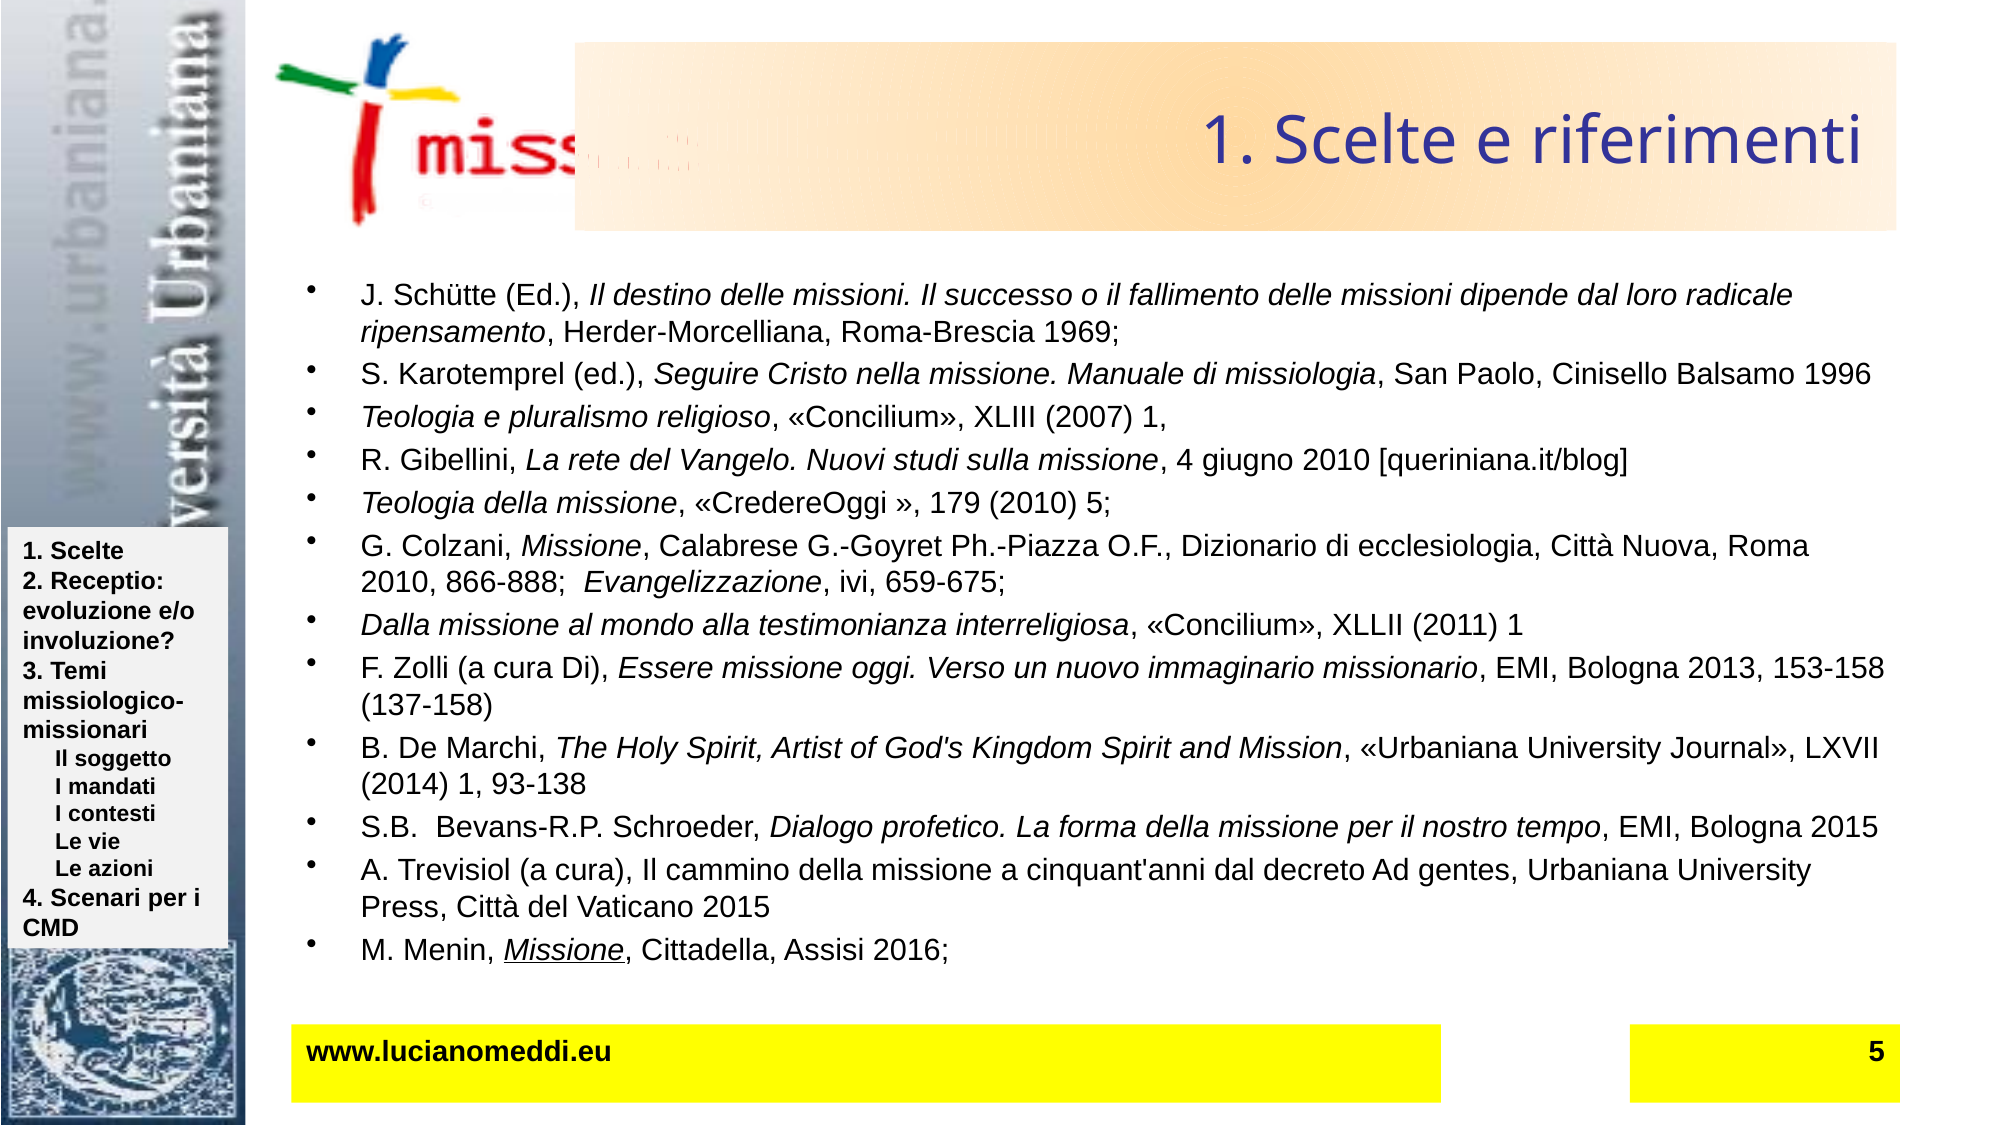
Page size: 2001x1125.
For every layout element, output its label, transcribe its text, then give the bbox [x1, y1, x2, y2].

slide_number 5 [1629, 1024, 1901, 1103]
slide_number www.lucianomeddi.eu [290, 1024, 1442, 1103]
picture [1, 0, 246, 1125]
title 1. Scelte e riferimenti [574, 42, 1897, 231]
list J. Schütte (Ed.), Il destino delle missioni. Il successo o il fallimento delle missioni dipende dal loro radicale ripensamento, Herder-Morcelliana, Roma-Brescia 1969; S. Karotemprel (ed.), Seguire Cristo nella missione. Manuale di missiologia, San Paolo, Cinisello Balsamo 1996 Teologia e pluralismo religioso, «Concilium», XLIII (2007) 1, R. Gibellini, La rete del Vangelo. Nuovi studi sulla missione, 4 giugno 2010 [queriniana.it/blog] Teologia della missione, «CredereOggi », 179 (2010) 5; G. Colzani, Missione, Calabrese G.-Goyret Ph.-Piazza O.F., Dizionario di ecclesiologia, Città Nuova, Roma 2010, 866-888; Evangelizzazione, ivi, 659-675; Dalla missione al mondo alla testimonianza interreligiosa, «Concilium», XLLII (2011) 1 F. Zolli (a cura Di), Essere missione oggi. Verso un nuovo immaginario missionario, EMI, Bologna 2013, 153-158 (137-158) B. De Marchi, The Holy Spirit, Artist of God's Kingdom Spirit and Mission, «Urbaniana University Journal», LXVII (2014) 1, 93-138 S.B. Bevans-R.P. Schroeder, Dialogo profetico. La forma della missione per il nostro tempo, EMI, Bologna 2015 A. Trevisiol (a cura), Il cammino della missione a cinquant'anni dal decreto Ad gentes, Urbaniana University Press, Città del Vaticano 2015 M. Menin, Missione, Cittadella, Assisi 2016; [291, 267, 1900, 1010]
picture [259, 29, 718, 231]
